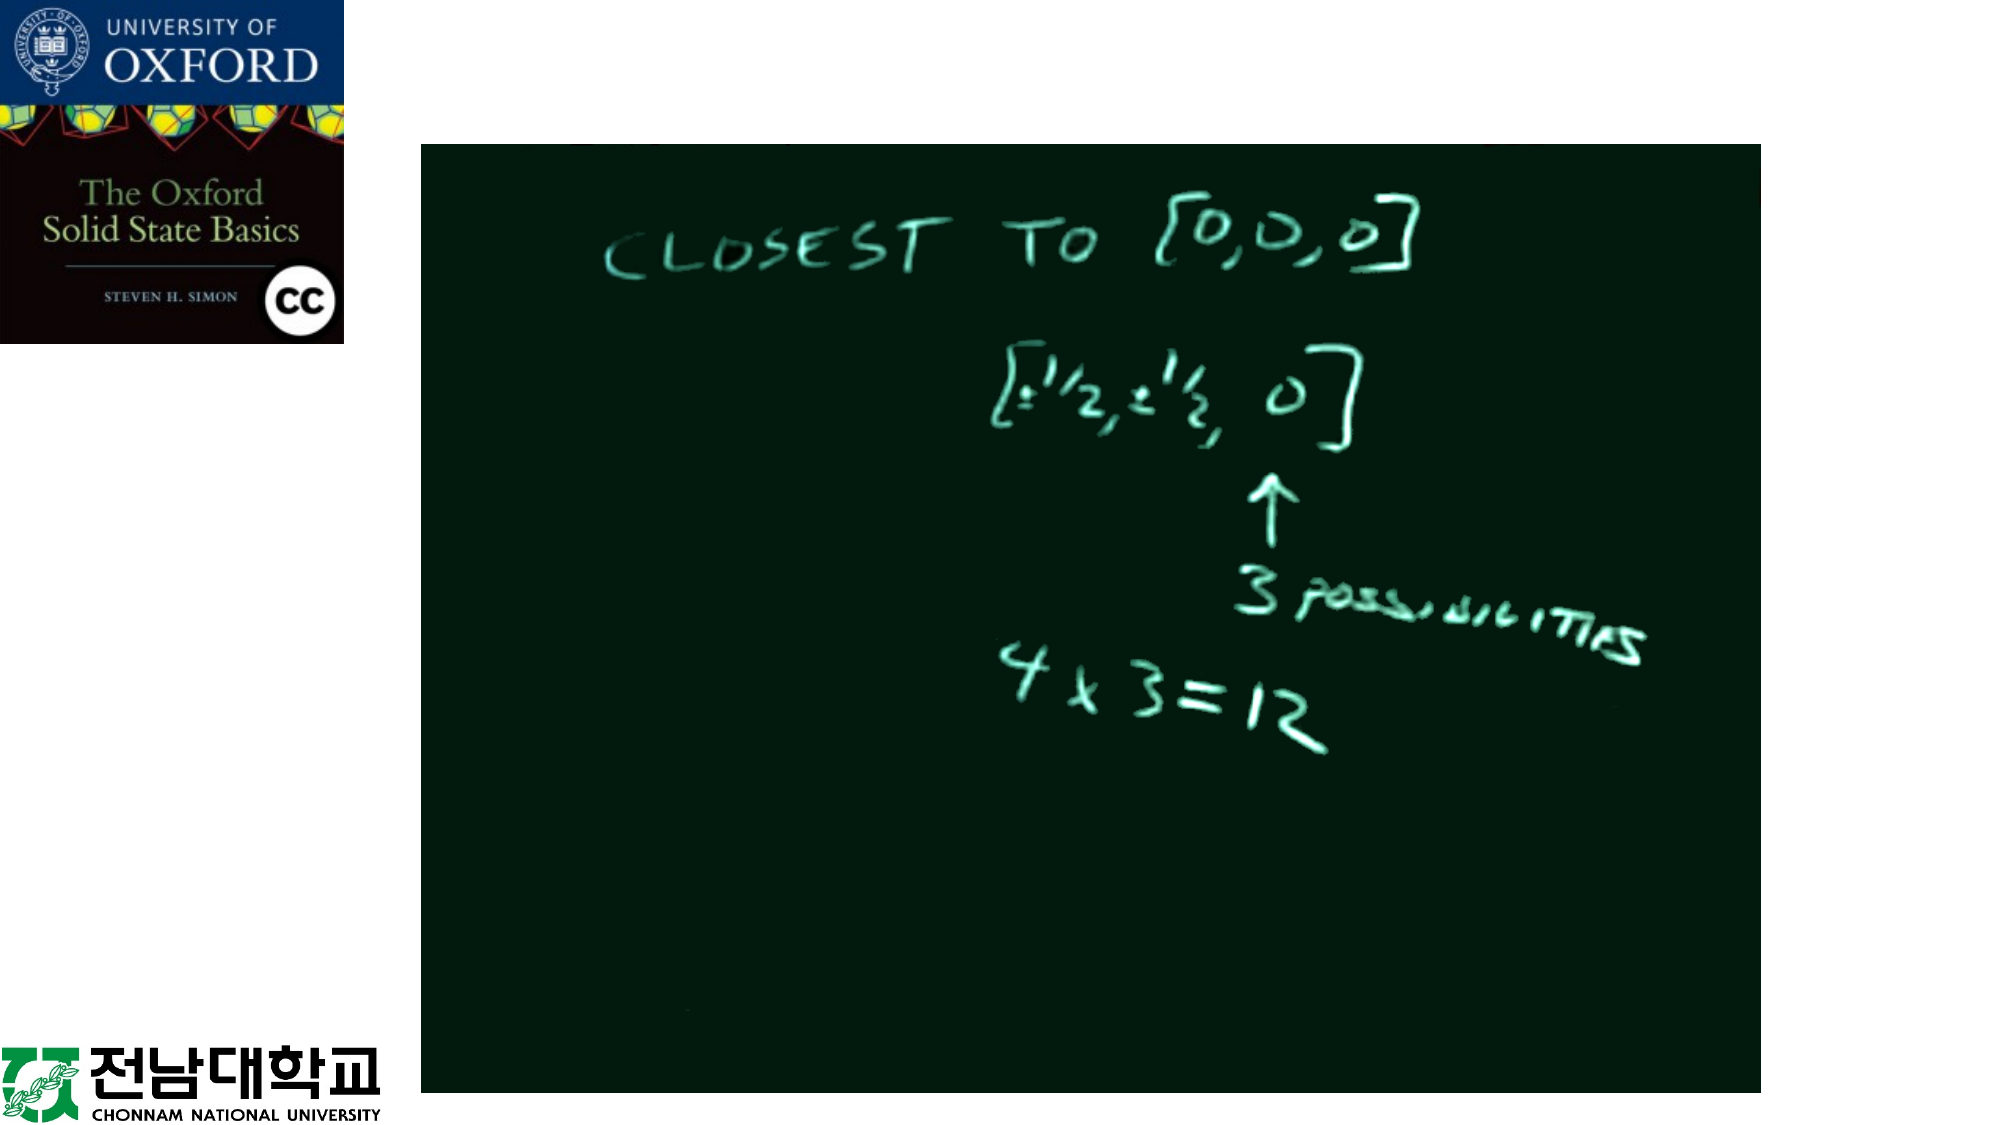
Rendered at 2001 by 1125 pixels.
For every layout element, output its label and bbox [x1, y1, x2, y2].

picture [2, 1045, 381, 1123]
picture [0, 0, 344, 344]
picture [421, 144, 1761, 1093]
